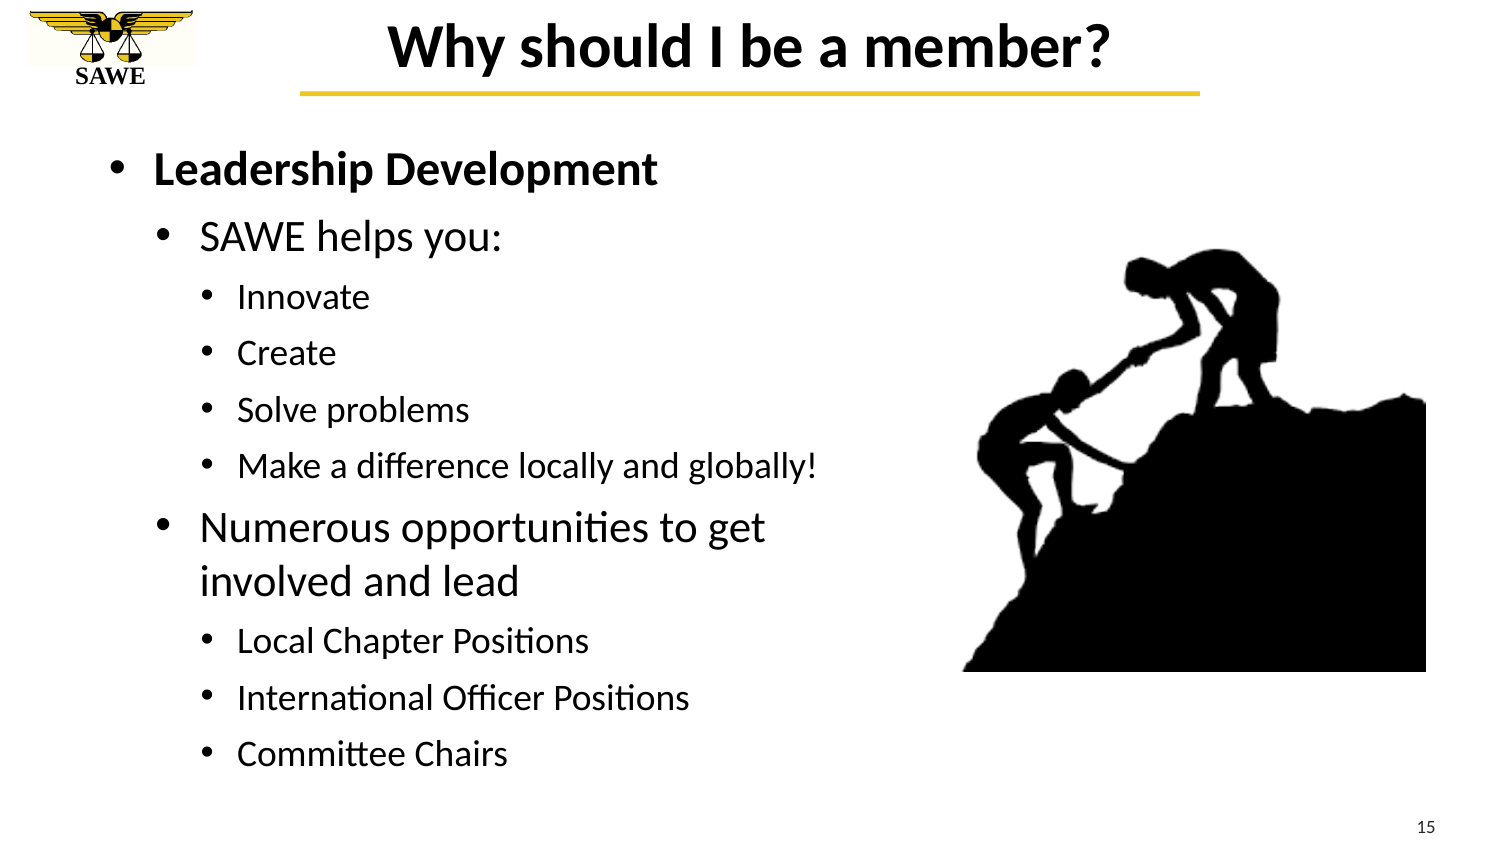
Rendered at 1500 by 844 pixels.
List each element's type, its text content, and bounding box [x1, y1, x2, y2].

picture [857, 234, 1426, 673]
list Leadership Development SAWE helps you: Innovate Create Solve problems Make a difference locally and globally! Numerous opportunities to get involved and lead Local Chapter Positions International Officer Positions Committee Chairs [101, 129, 1399, 786]
title Why should I be a member? [101, 0, 1399, 96]
picture [26, 9, 101, 66]
slide_number 15 [1406, 807, 1443, 844]
